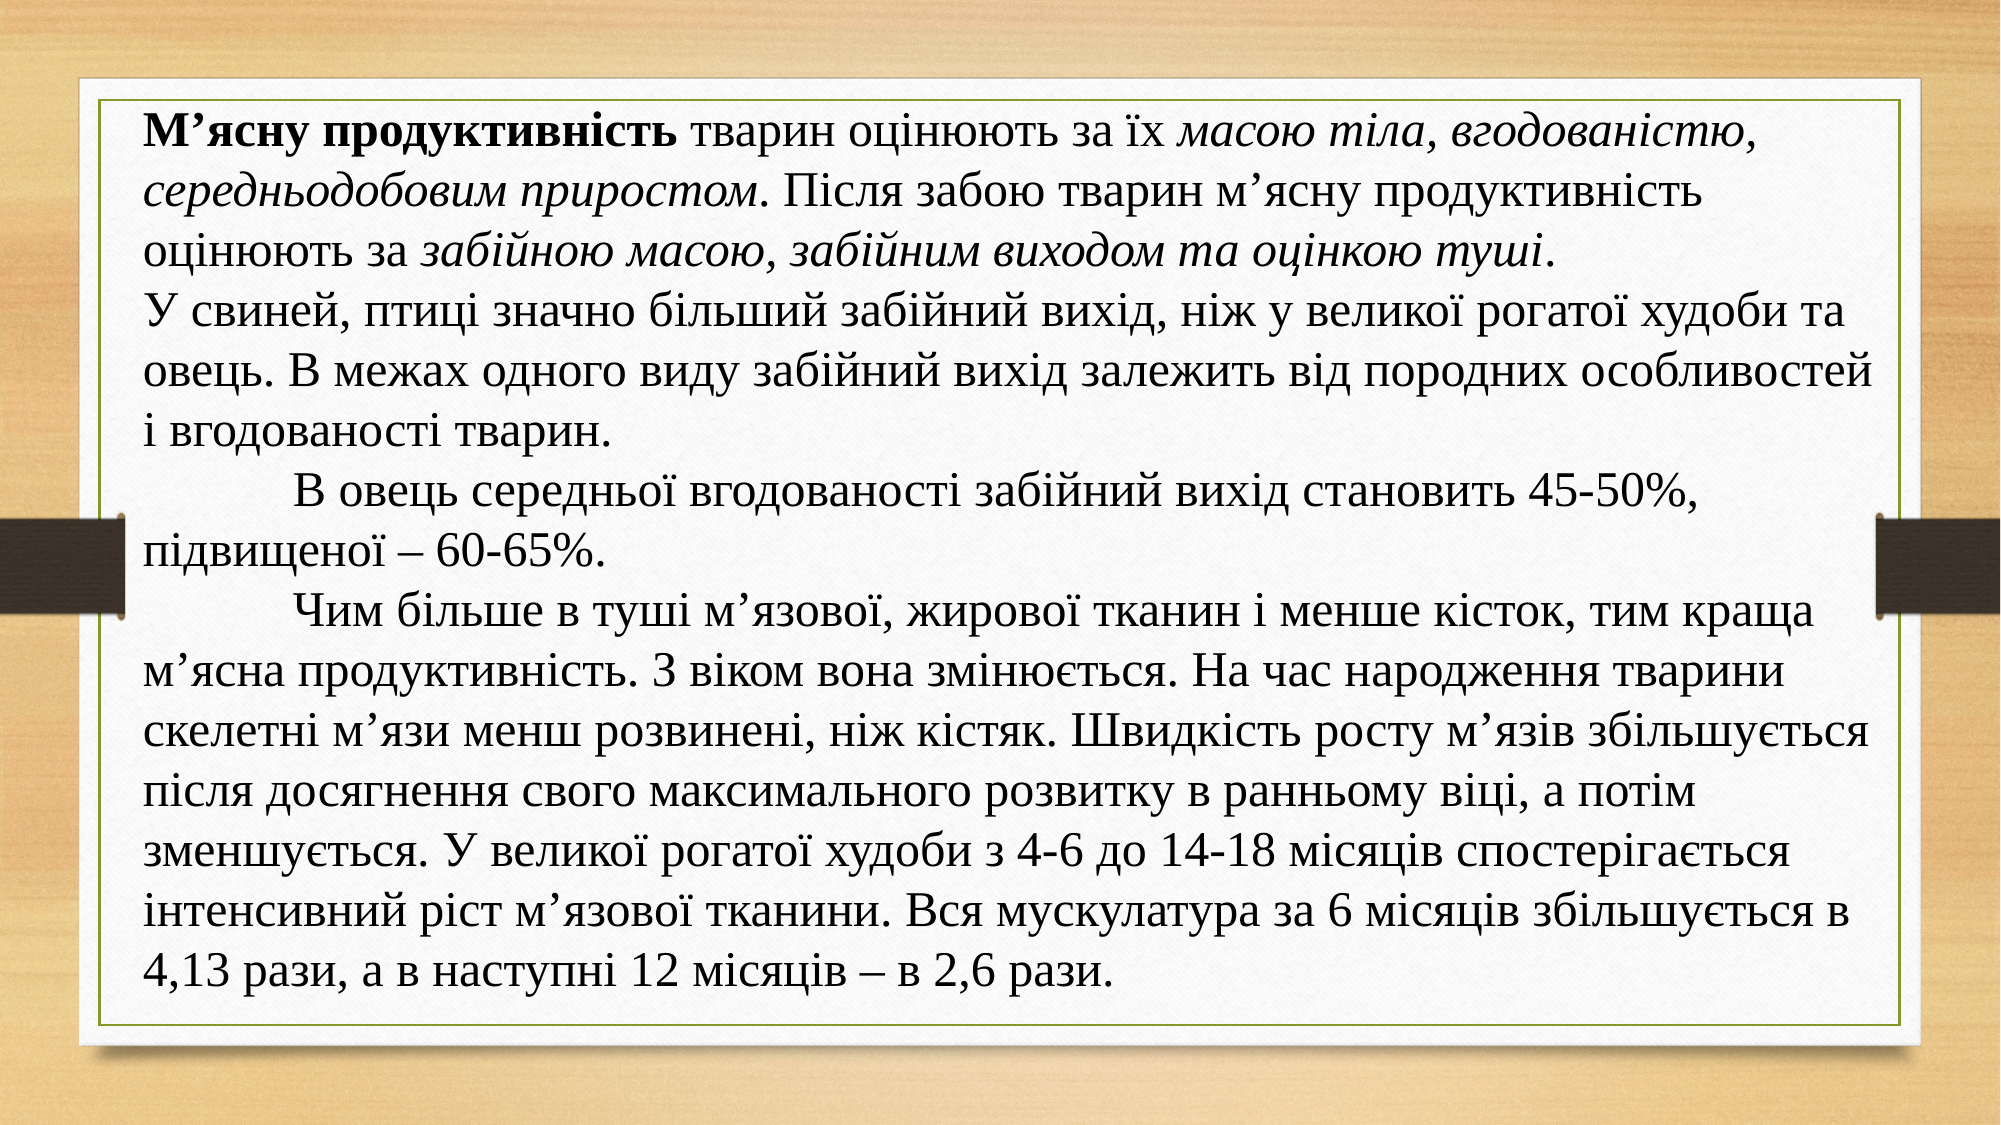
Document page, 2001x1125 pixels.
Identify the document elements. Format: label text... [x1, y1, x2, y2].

picture [0, 0, 2001, 1125]
text_box М’ясну продуктивність тварин оцінюють за їх масою тіла, вгодованістю, середньодобовим приростом. Після забою тварин м’ясну продуктивність оцінюють за забійною масою, забійним виходом та оцінкою туші. У свиней, птиці значно більший забійний вихід, ніж у великої рогатої худоби та овець. В межах одного виду забійний вихід залежить від породних особливостей і вгодованості тварин. В овець середньої вгодованості забійний вихід становить 45-50%, підвищеної – 60-65%. Чим більше в туші м’язової, жирової тканин і менше кісток, тим краща м’ясна продуктивність. З віком вона змінюється. На час народження тварини скелетні м’язи менш розвинені, ніж кістяк. Швидкість росту м’язів збільшується після досягнення свого максимального розвитку в ранньому віці, а потім зменшується. У великої рогатої худоби з 4-6 до 14-18 місяців спостерігається інтенсивний ріст м’язової тканини. Вся мускулатура за 6 місяців збільшується в 4,13 рази, а в наступні 12 місяців – в 2,6 рази. [128, 88, 1910, 1004]
